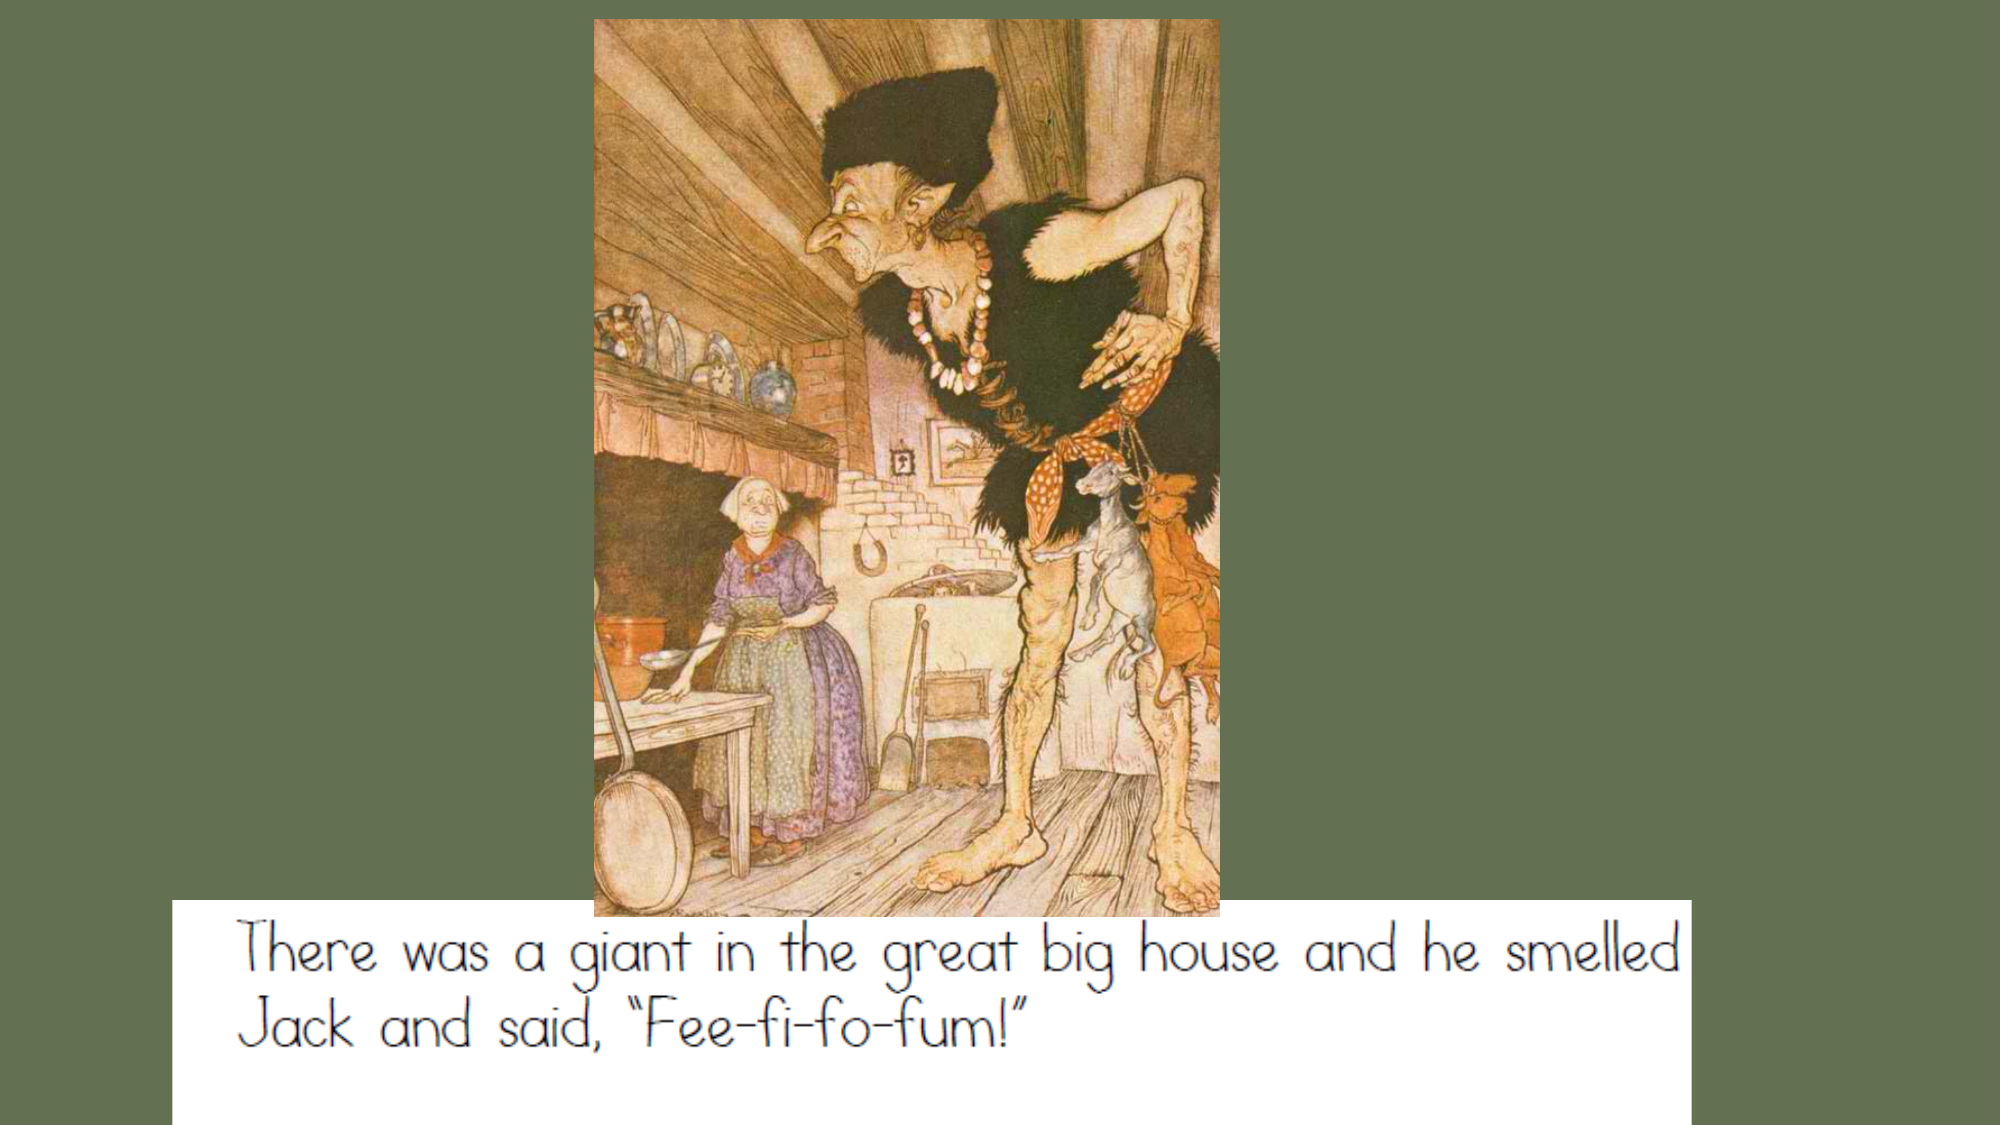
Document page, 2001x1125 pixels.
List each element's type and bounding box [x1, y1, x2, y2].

picture [172, 19, 1692, 1125]
